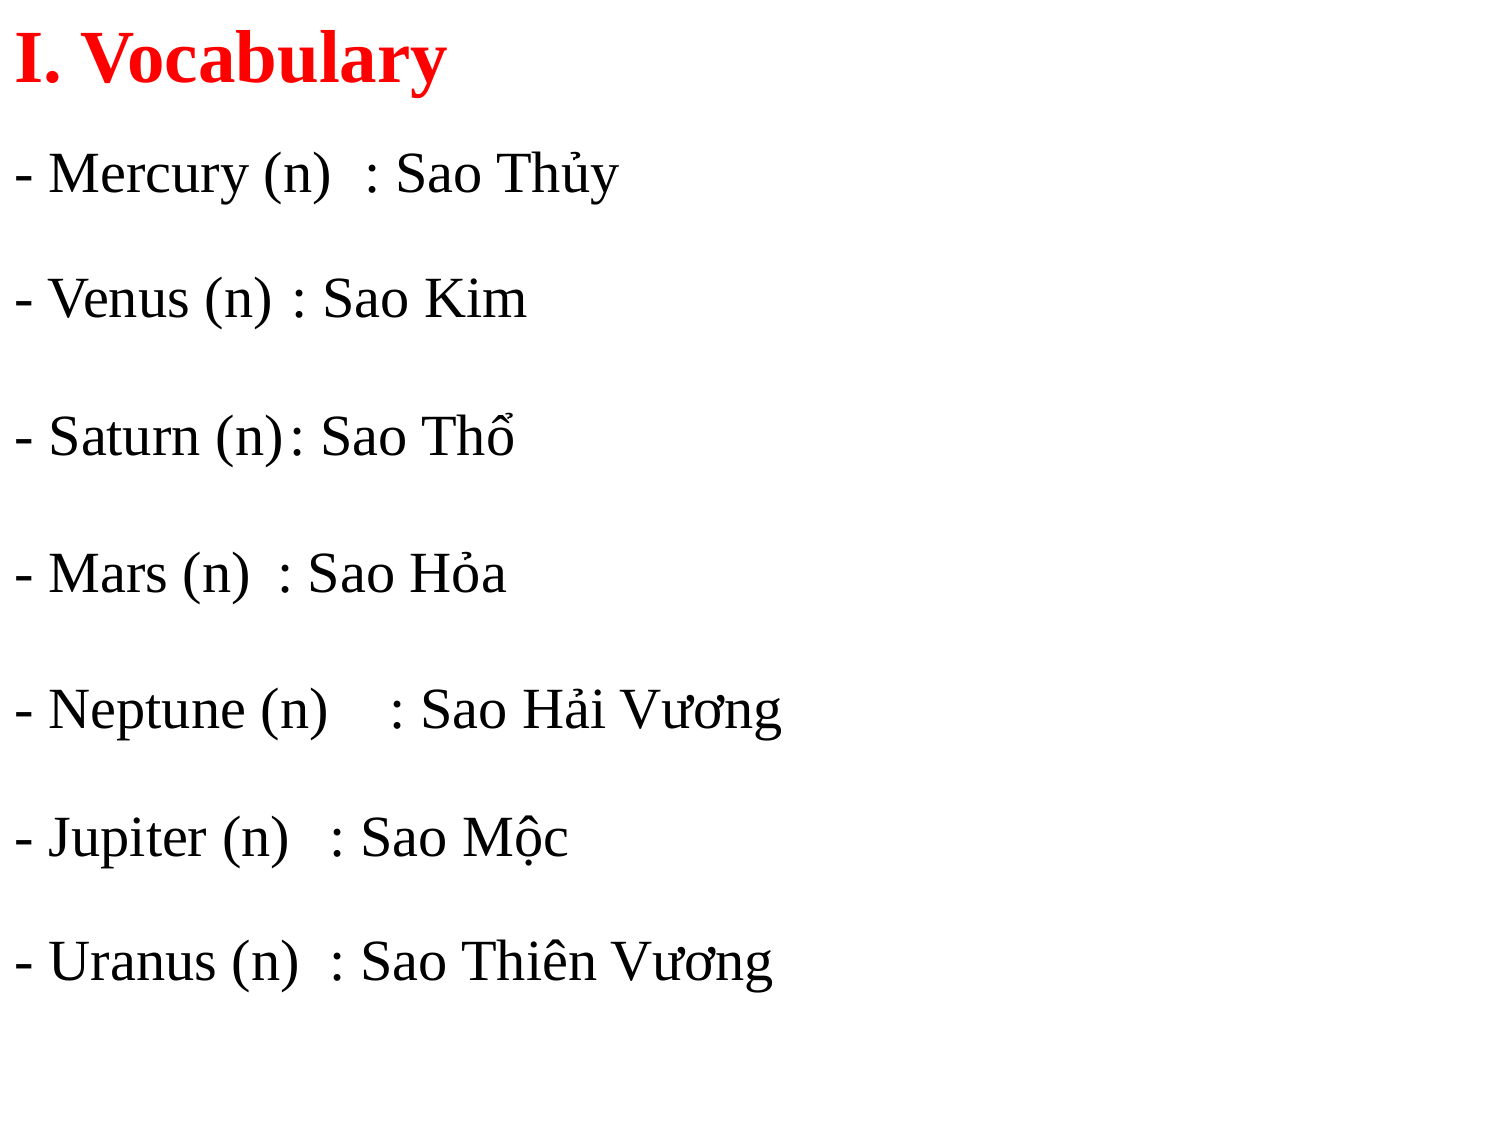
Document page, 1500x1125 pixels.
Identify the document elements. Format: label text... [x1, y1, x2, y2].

text_box - Saturn (n) [0, 389, 275, 474]
text_box - Venus (n) [0, 251, 276, 337]
text_box - Neptune (n) [0, 662, 375, 748]
text_box - Mars (n) [0, 526, 262, 612]
text_box : Sao Hỏa [262, 526, 868, 612]
text_box : Sao Mộc [315, 790, 816, 876]
text_box : Sao Hải Vương [375, 662, 875, 748]
text_box : Sao Kim [276, 251, 777, 337]
text_box : Sao Thổ [275, 389, 775, 474]
text_box - Uranus (n) [0, 914, 315, 999]
text_box : Sao Thiên Vương [315, 914, 816, 999]
text_box - Jupiter (n) [0, 790, 315, 876]
text_box : Sao Thủy [350, 126, 850, 212]
text_box I. Vocabulary [0, 0, 1500, 105]
text_box - Mercury (n) [0, 126, 350, 212]
